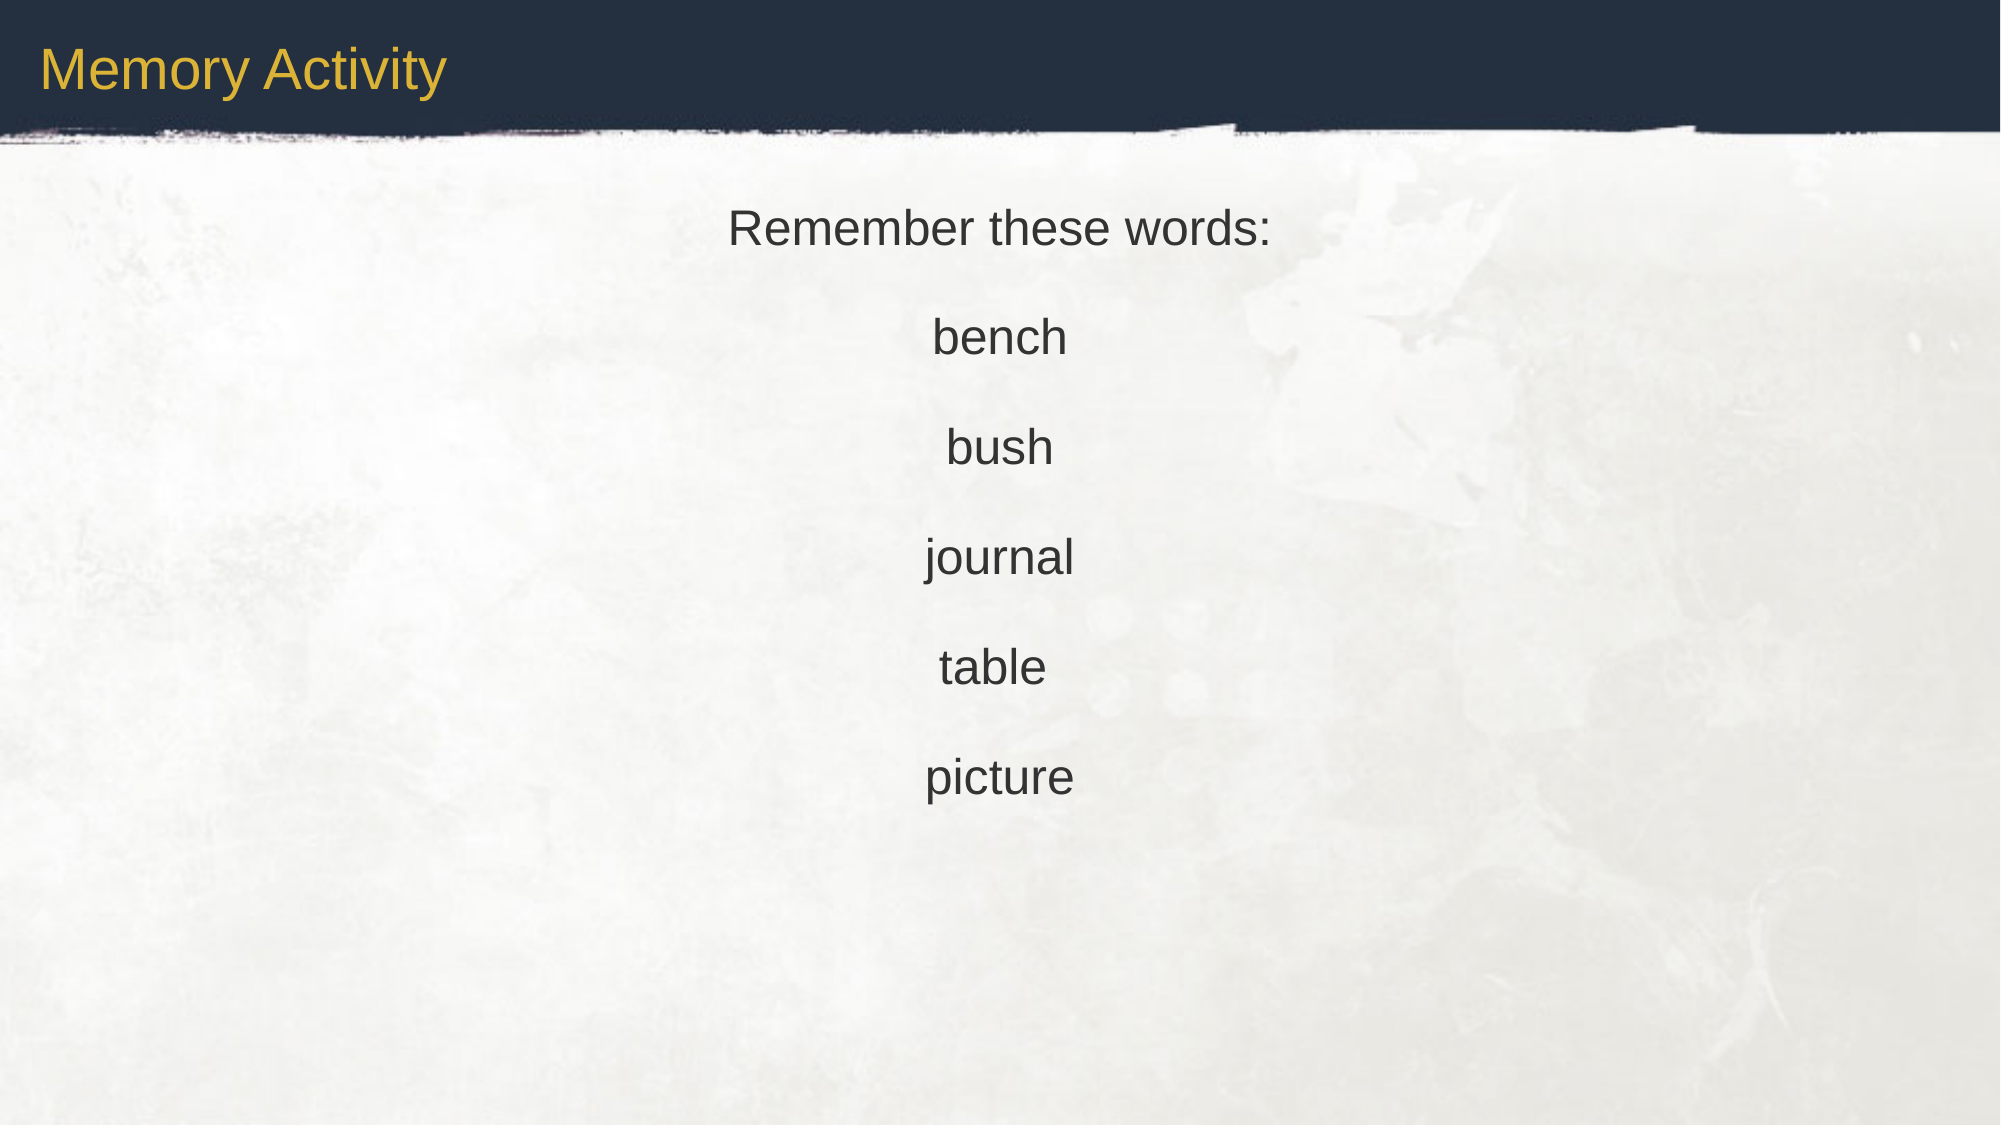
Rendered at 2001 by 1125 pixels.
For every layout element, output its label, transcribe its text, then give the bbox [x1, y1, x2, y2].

picture [0, 0, 2001, 1125]
list Remember these words: bench bush journal table picture [50, 187, 1950, 1063]
list Memory Activity [24, 2, 1975, 130]
